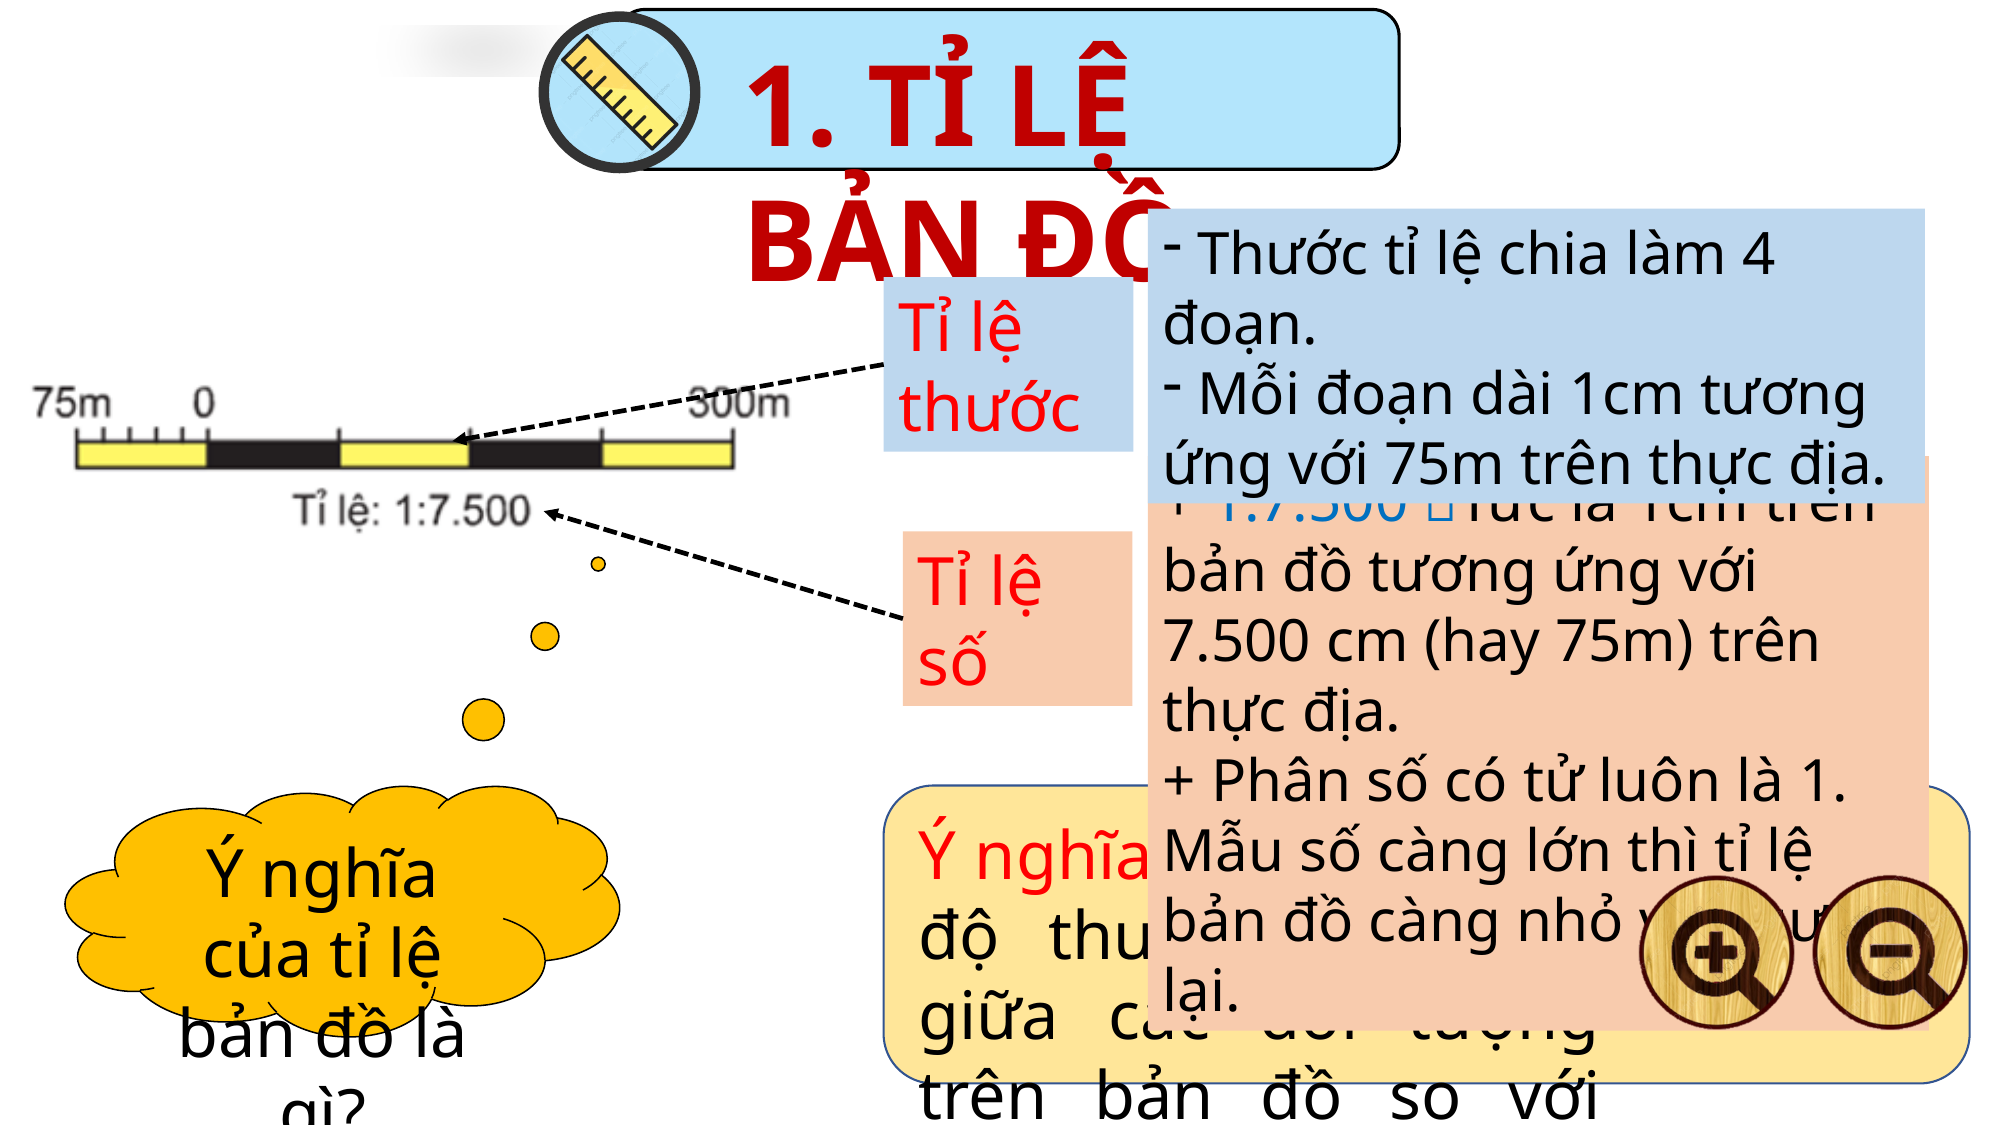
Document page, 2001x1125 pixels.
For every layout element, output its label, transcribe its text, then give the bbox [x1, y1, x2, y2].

text_box [1929, 785, 1971, 873]
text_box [452, 325, 884, 442]
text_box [543, 511, 903, 580]
text_box [1616, 1031, 1971, 1085]
picture [1625, 873, 1981, 1037]
text_box [882, 784, 1147, 1075]
text_box Ý nghĩa: cho biết mức độ thu nhỏ độ dài giữa các đối tượng trên bản đồ so với thực tế là bao nhiêu. [903, 805, 1616, 1125]
text_box Ý nghĩa của tỉ lệ bản đồ là gì? [462, 698, 505, 741]
text_box + 1:7.500 Tức là 1cm trên bản đồ tương ứng với 7.500 cm (hay 75m) trên thực địa. + Phân số có tử luôn là 1. Mẫu số càng lớn thì tỉ lệ bản đồ càng nhỏ và ngược lại. [1147, 456, 1929, 1031]
picture [22, 346, 804, 546]
text_box Tỉ lệ số [902, 531, 1133, 706]
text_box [543, 9, 1400, 179]
text_box Tỉ lệ thước [883, 277, 1134, 452]
text_box Ý nghĩa của tỉ lệ bản đồ là gì? [64, 786, 620, 1037]
text_box Thước tỉ lệ chia làm 4 đoạn. Mỗi đoạn dài 1cm tương ứng với 75m trên thực địa. [1147, 208, 1925, 504]
text_box Ý nghĩa của tỉ lệ bản đồ là gì? [531, 622, 559, 651]
